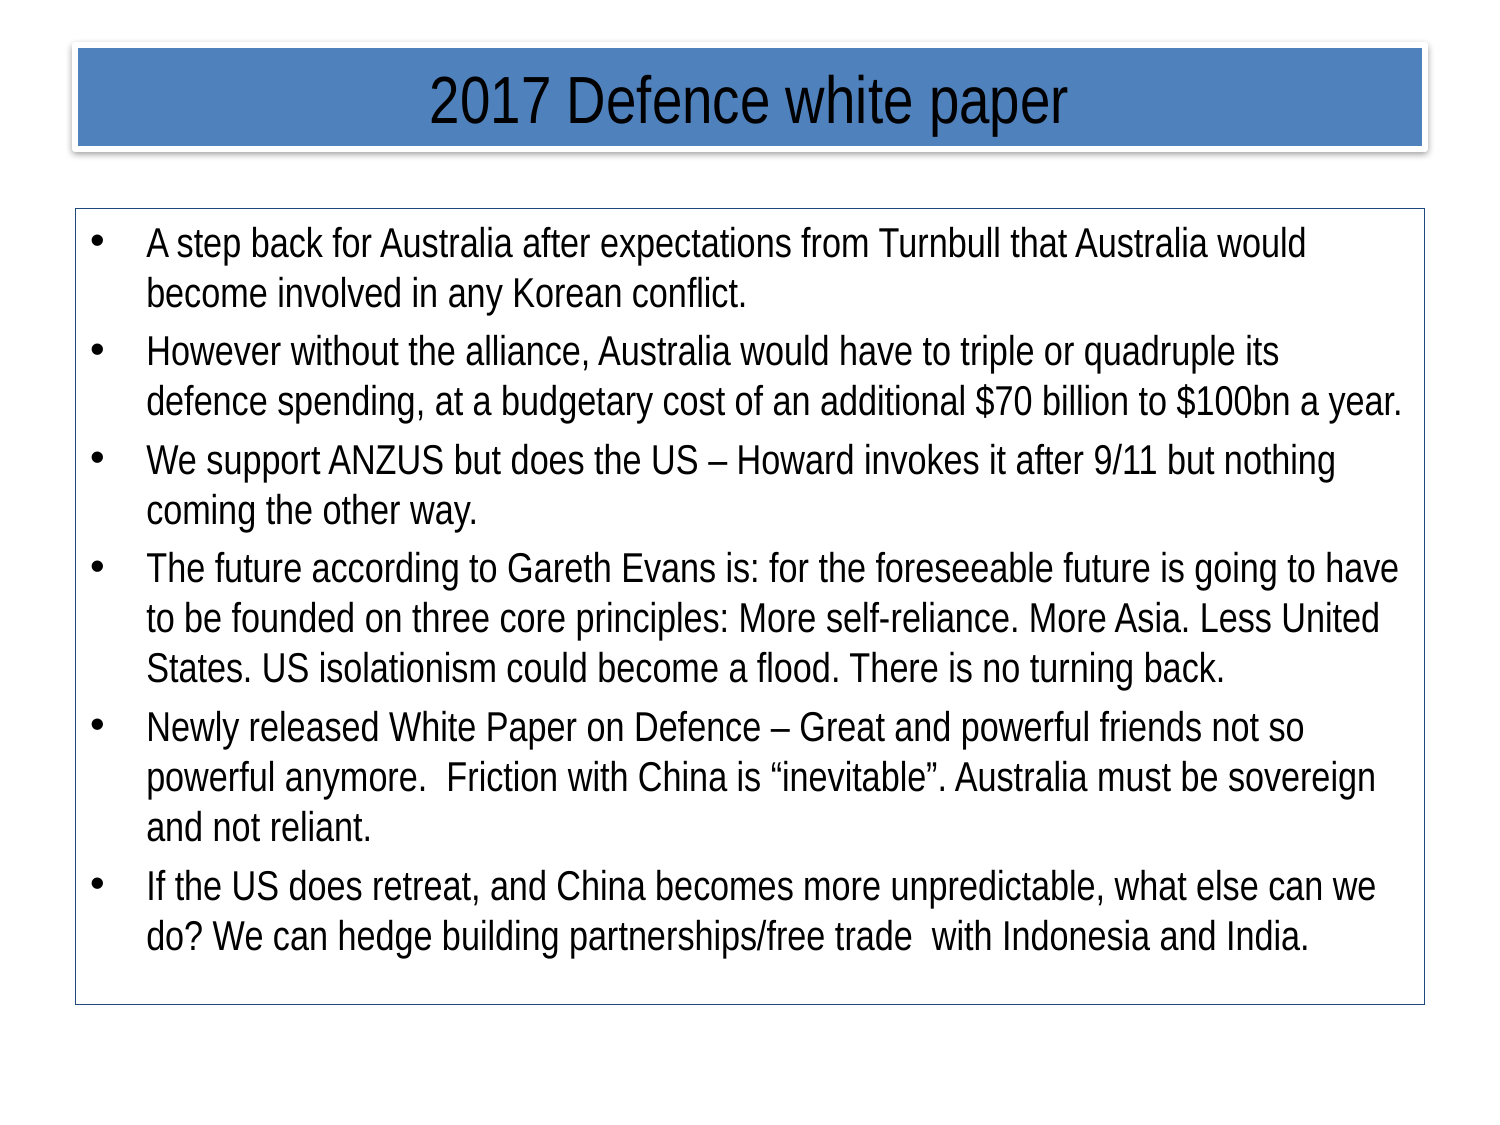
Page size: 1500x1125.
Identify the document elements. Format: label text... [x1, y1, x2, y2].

list A step back for Australia after expectations from Turnbull that Australia would become involved in any Korean conflict. However without the alliance, Australia would have to triple or quadruple its defence spending, at a budgetary cost of an additional $70 billion to $100bn a year. We support ANZUS but does the US – Howard invokes it after 9/11 but nothing coming the other way. The future according to Gareth Evans is: for the foreseeable future is going to have to be founded on three core principles: More self-reliance. More Asia. Less United States. US isolationism could become a flood. There is no turning back. Newly released White Paper on Defence – Great and powerful friends not so powerful anymore. Friction with China is “inevitable”. Australia must be sovereign and not reliant. If the US does retreat, and China becomes more unpredictable, what else can we do? We can hedge building partnerships/free trade with Indonesia and India. [75, 208, 1425, 1005]
title 2017 Defence white paper [72, 42, 1428, 152]
